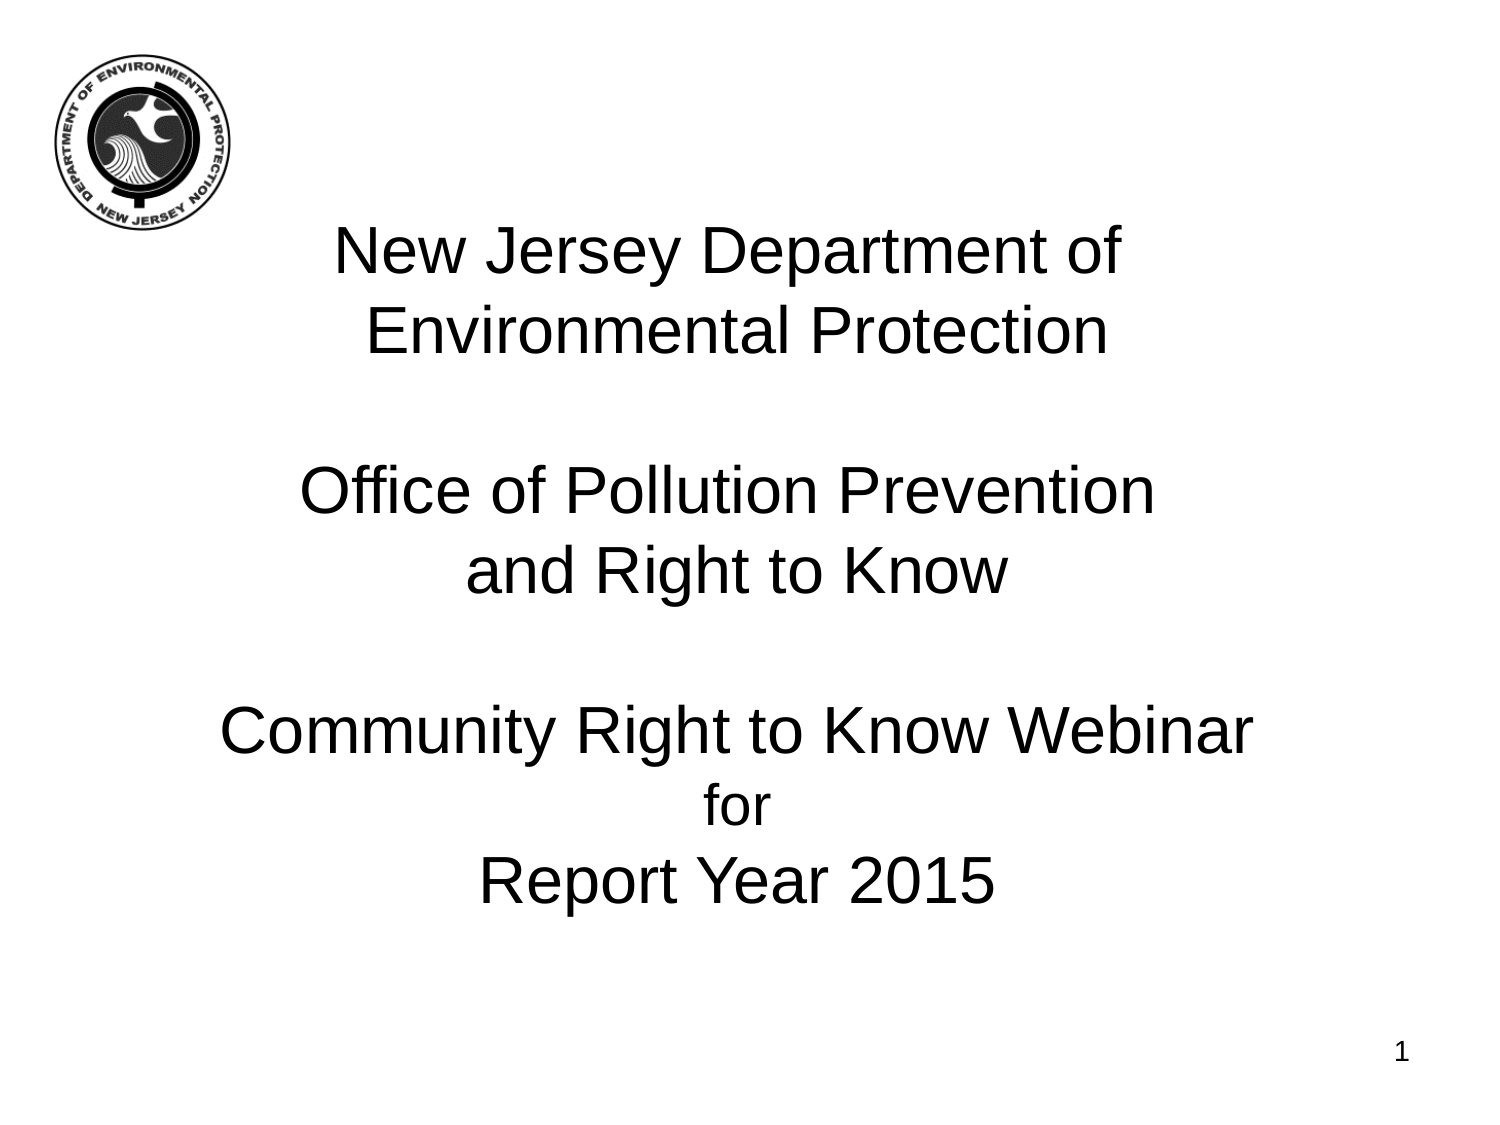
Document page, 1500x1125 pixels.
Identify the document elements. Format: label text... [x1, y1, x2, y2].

picture [52, 52, 233, 233]
title New Jersey Department of Environmental Protection Office of Pollution Prevention and Right to Know Community Right to Know Webinar for Report Year 2015 [99, 161, 1375, 962]
slide_number 1 [1074, 1024, 1425, 1103]
